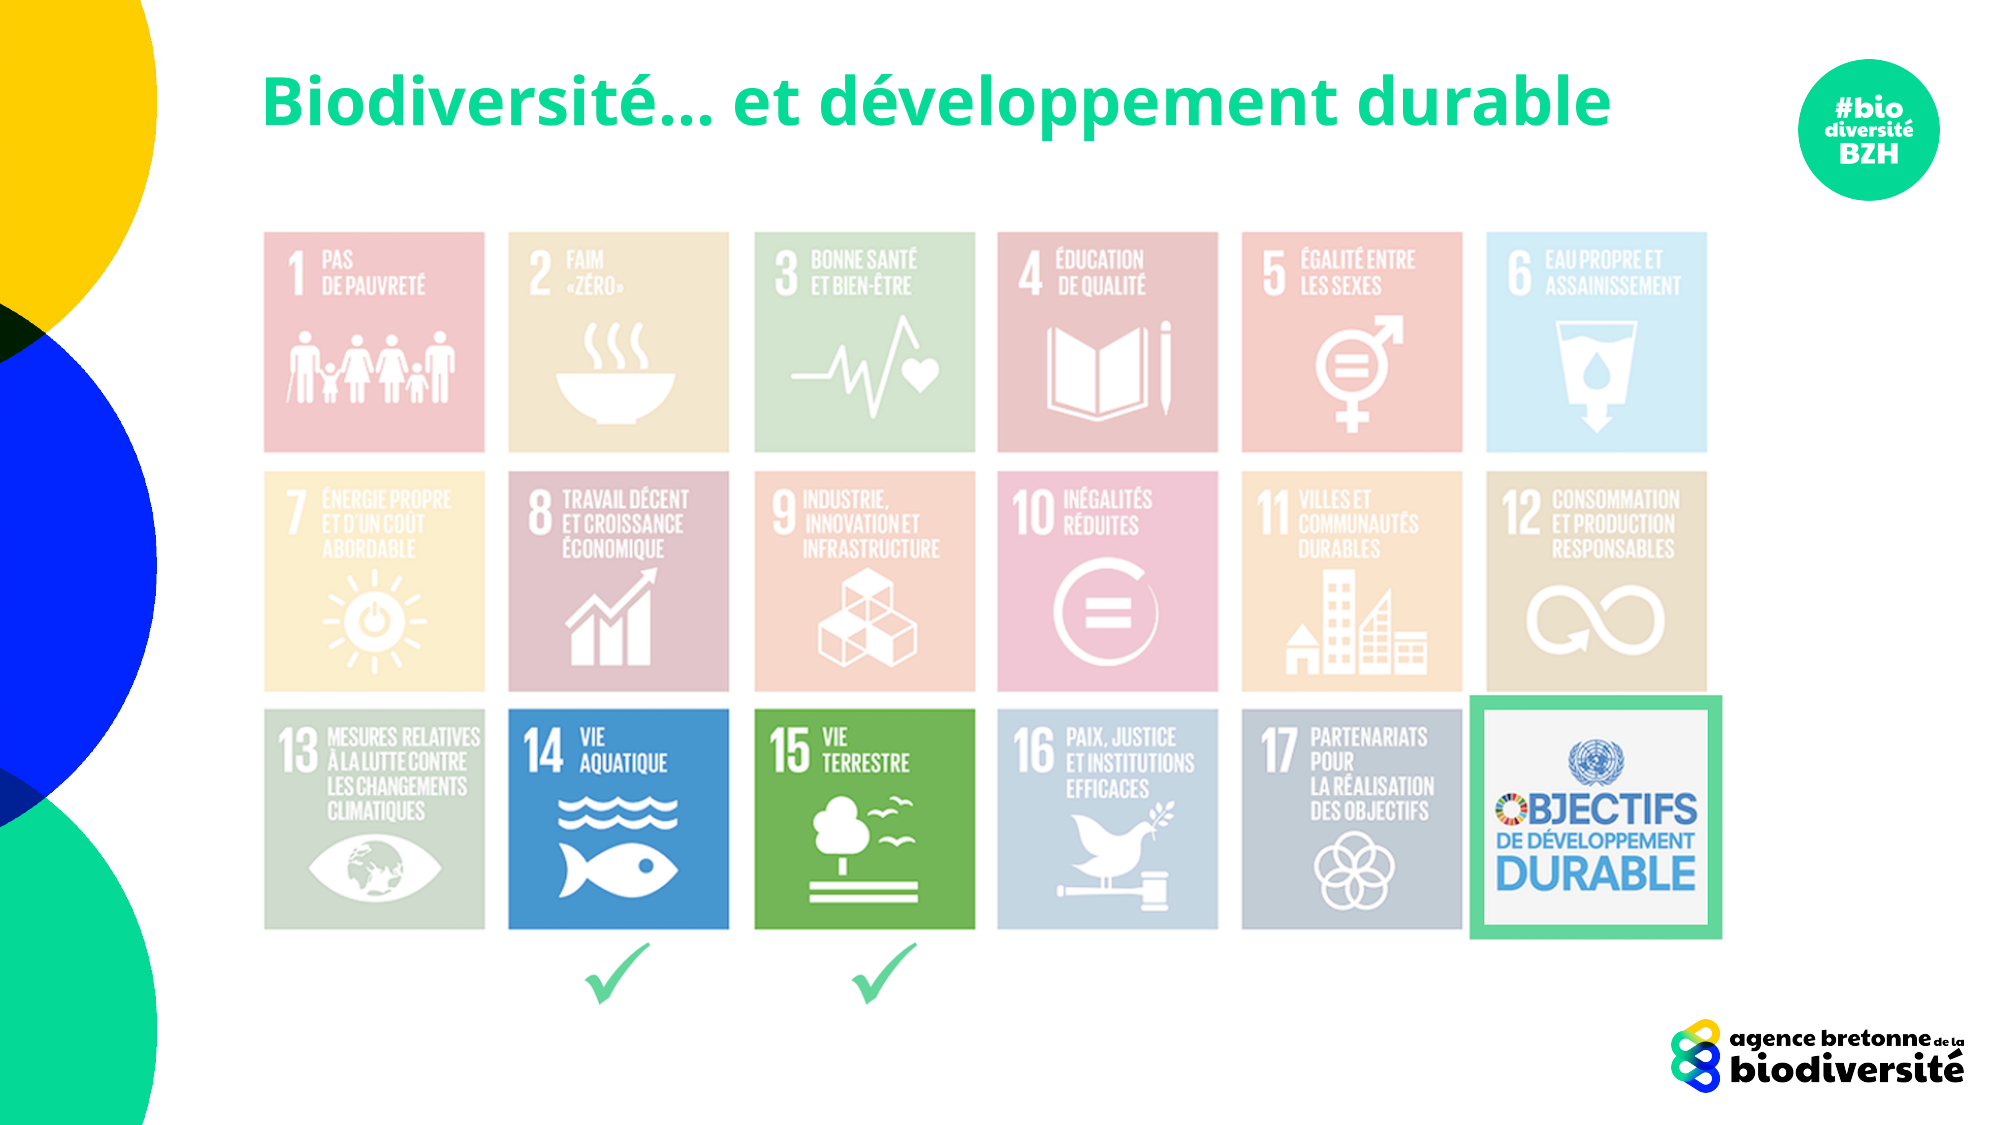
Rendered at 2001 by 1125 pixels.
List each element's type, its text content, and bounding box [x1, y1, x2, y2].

picture [1671, 1019, 1964, 1093]
text_box Biodiversité… et développement durable [245, 40, 1828, 146]
picture [1798, 59, 1940, 201]
picture [250, 222, 1739, 1013]
picture [0, 0, 157, 1125]
